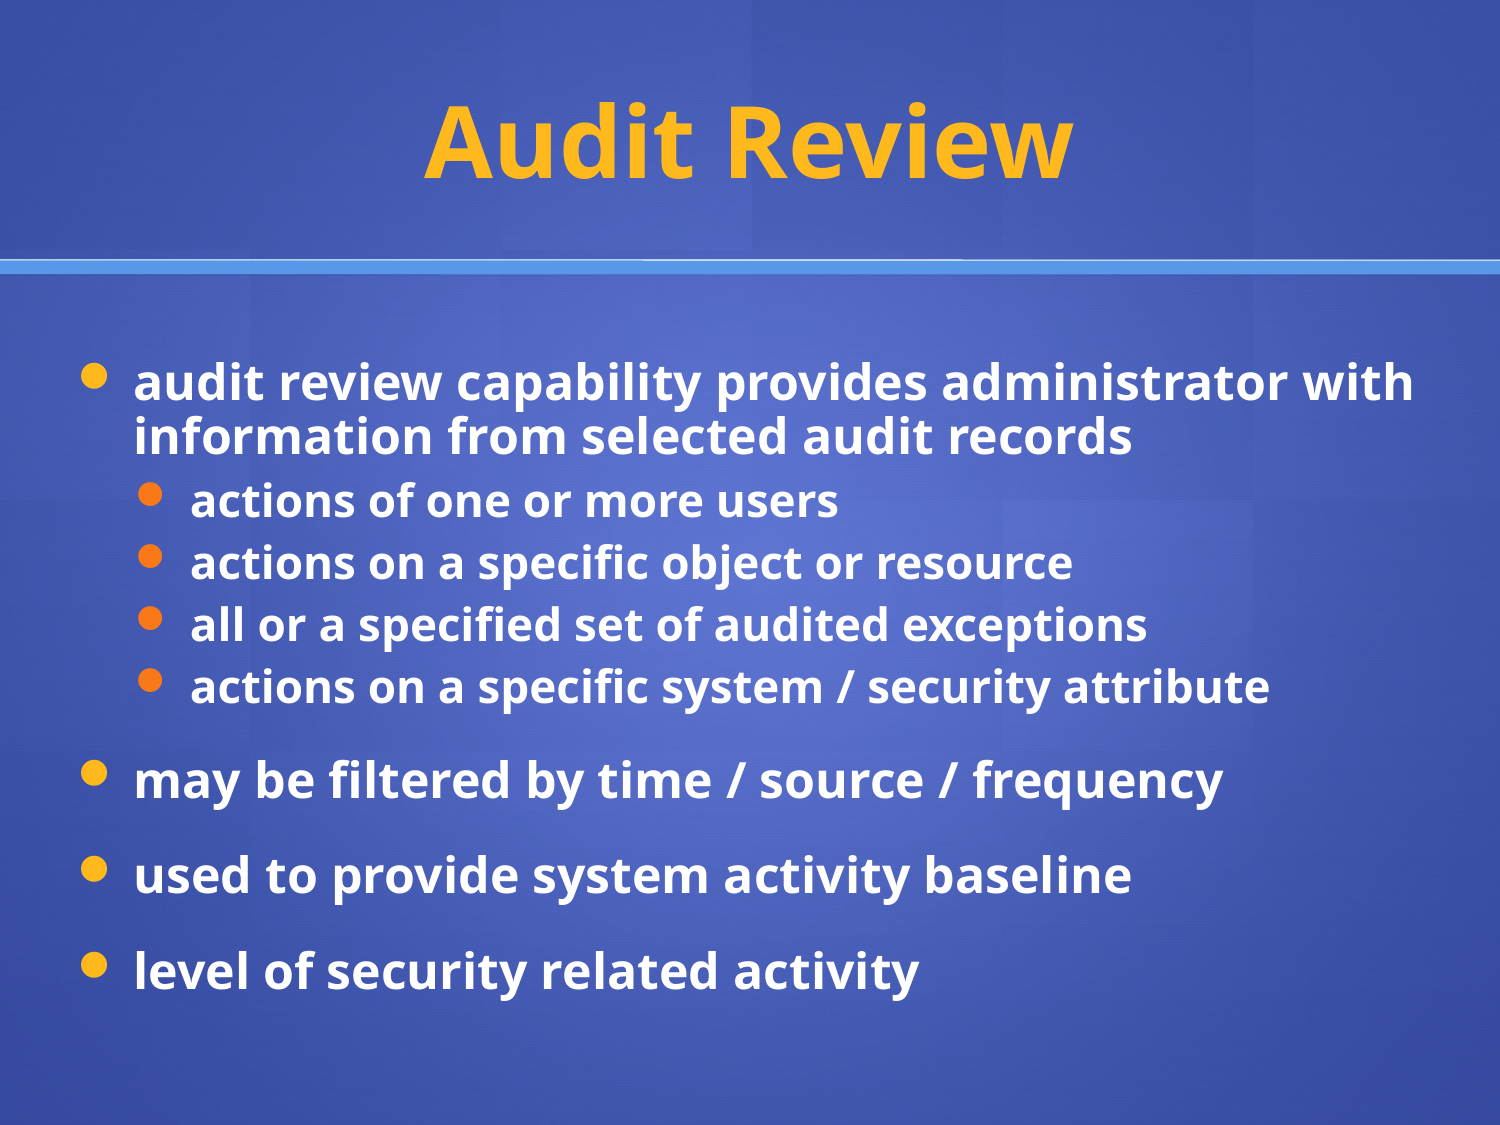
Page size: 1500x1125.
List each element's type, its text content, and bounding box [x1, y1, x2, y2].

title Audit Review [75, 45, 1425, 233]
list audit review capability provides administrator with information from selected audit records actions of one or more users actions on a specific object or resource all or a specified set of audited exceptions actions on a specific system / security attribute may be filtered by time / source / frequency used to provide system activity baseline level of security related activity [62, 350, 1450, 1125]
